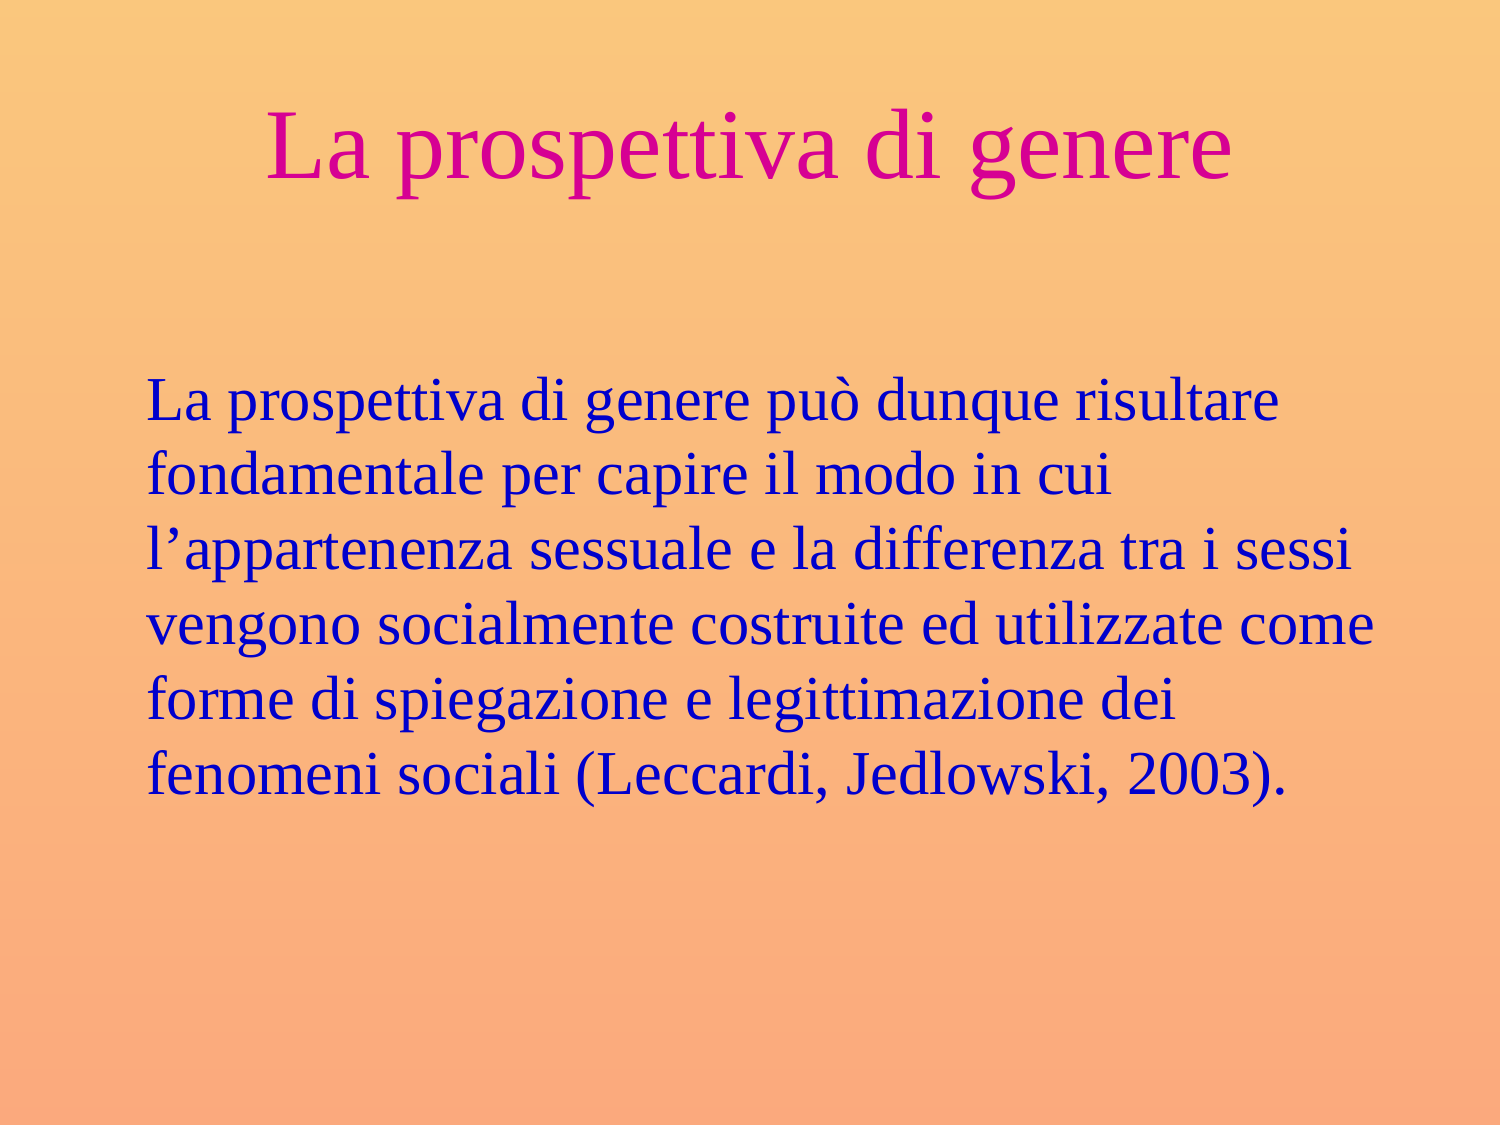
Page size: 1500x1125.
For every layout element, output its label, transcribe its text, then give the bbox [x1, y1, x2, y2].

title La prospettiva di genere [74, 44, 1426, 233]
list La prospettiva di genere può dunque risultare fondamentale per capire il modo in cui l’appartenenza sessuale e la differenza tra i sessi vengono socialmente costruite ed utilizzate come forme di spiegazione e legittimazione dei fenomeni sociali (Leccardi, Jedlowski, 2003). [74, 262, 1426, 1006]
